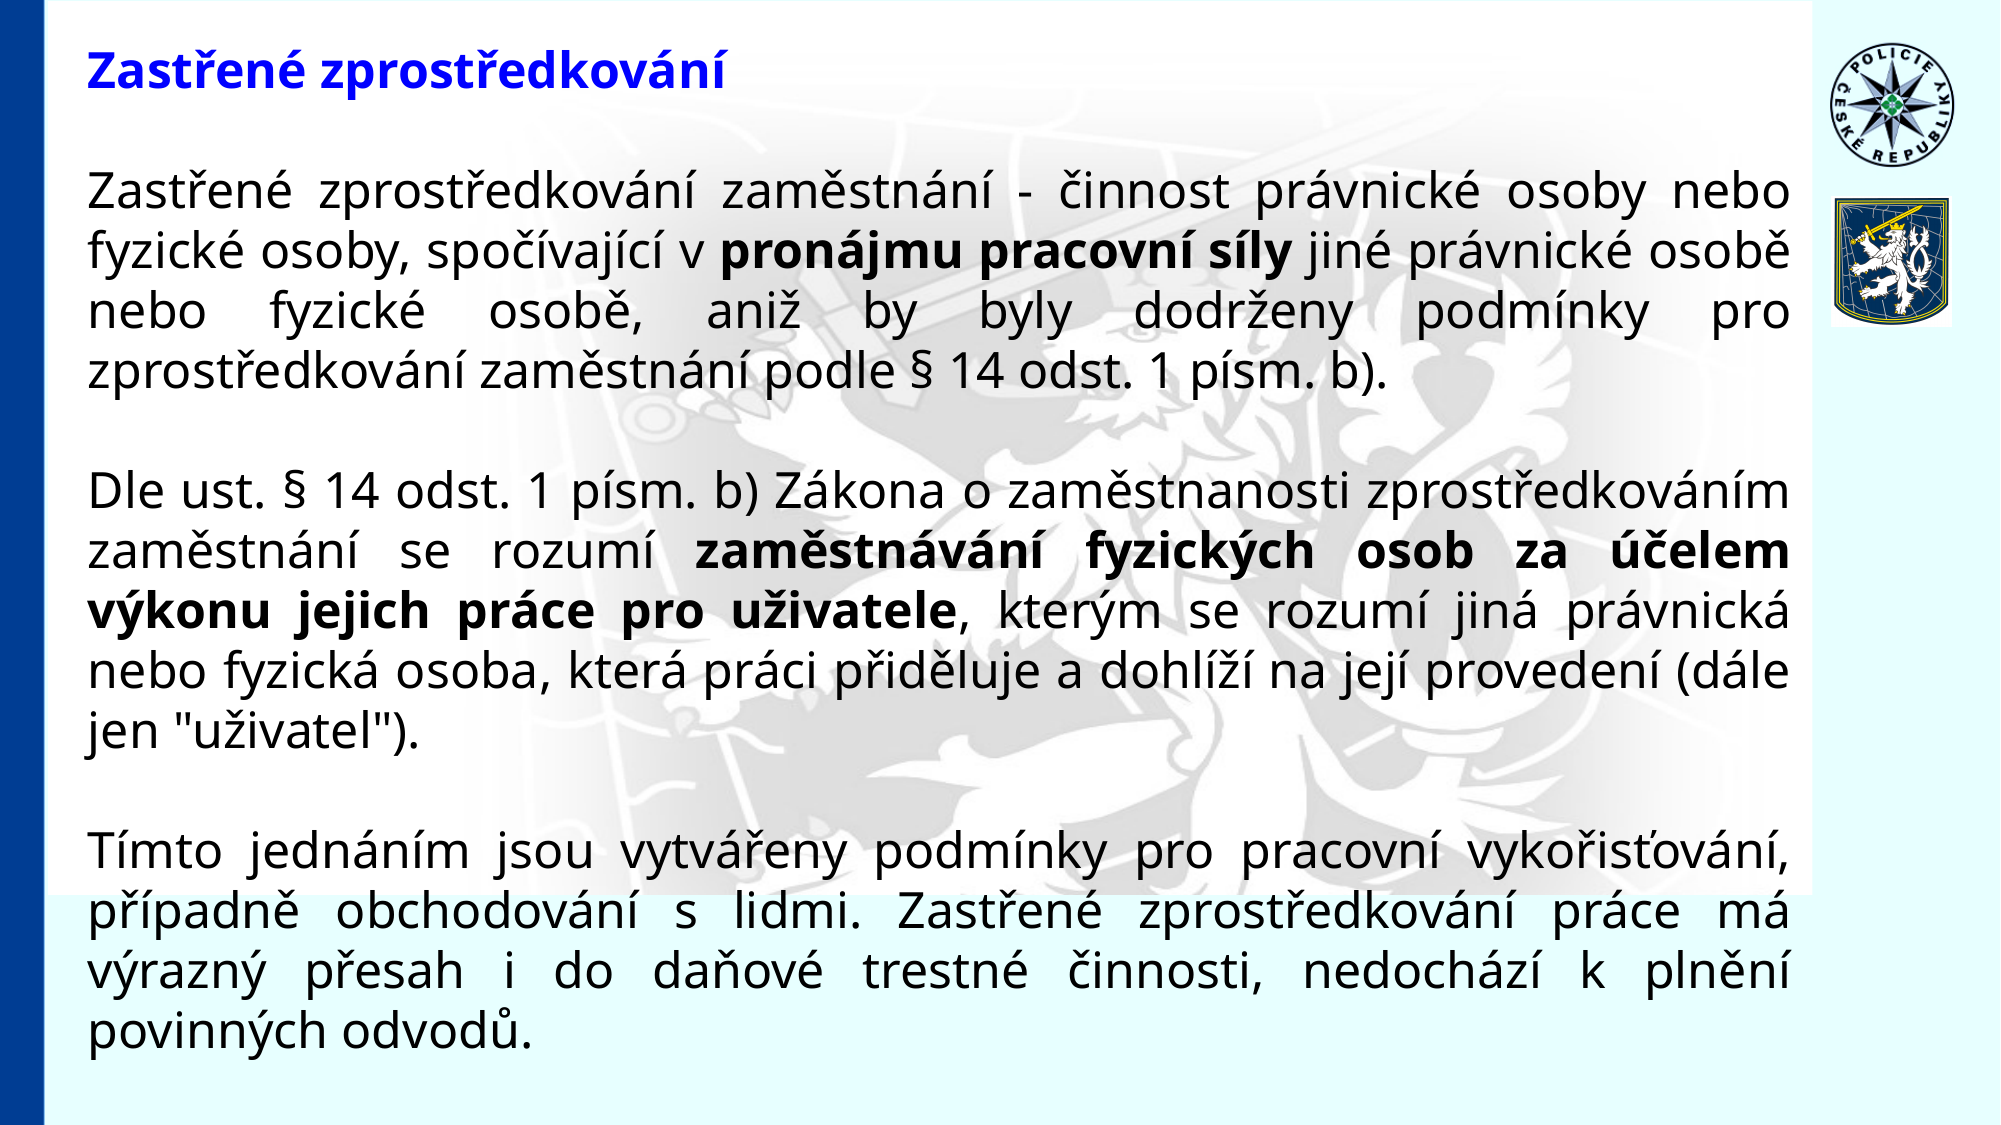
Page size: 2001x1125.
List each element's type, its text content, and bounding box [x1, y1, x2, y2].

picture [0, 0, 2001, 1125]
text_box Zastřené zprostředkování Zastřené zprostředkování zaměstnání - činnost právnické osoby nebo fyzické osoby, spočívající v pronájmu pracovní síly jiné právnické osobě nebo fyzické osobě, aniž by byly dodrženy podmínky pro zprostředkování zaměstnání podle § 14 odst. 1 písm. b). Dle ust. § 14 odst. 1 písm. b) Zákona o zaměstnanosti zprostředkováním zaměstnání se rozumí zaměstnávání fyzických osob za účelem výkonu jejich práce pro uživatele, kterým se rozumí jiná právnická nebo fyzická osoba, která práci přiděluje a dohlíží na její provedení (dále jen "uživatel"). Tímto jednáním jsou vytvářeny podmínky pro pracovní vykořisťování, případně obchodování s lidmi. Zastřené zprostředkování práce má výrazný přesah i do daňové trestné činnosti, nedochází k plnění povinných odvodů. [73, 895, 1807, 1125]
